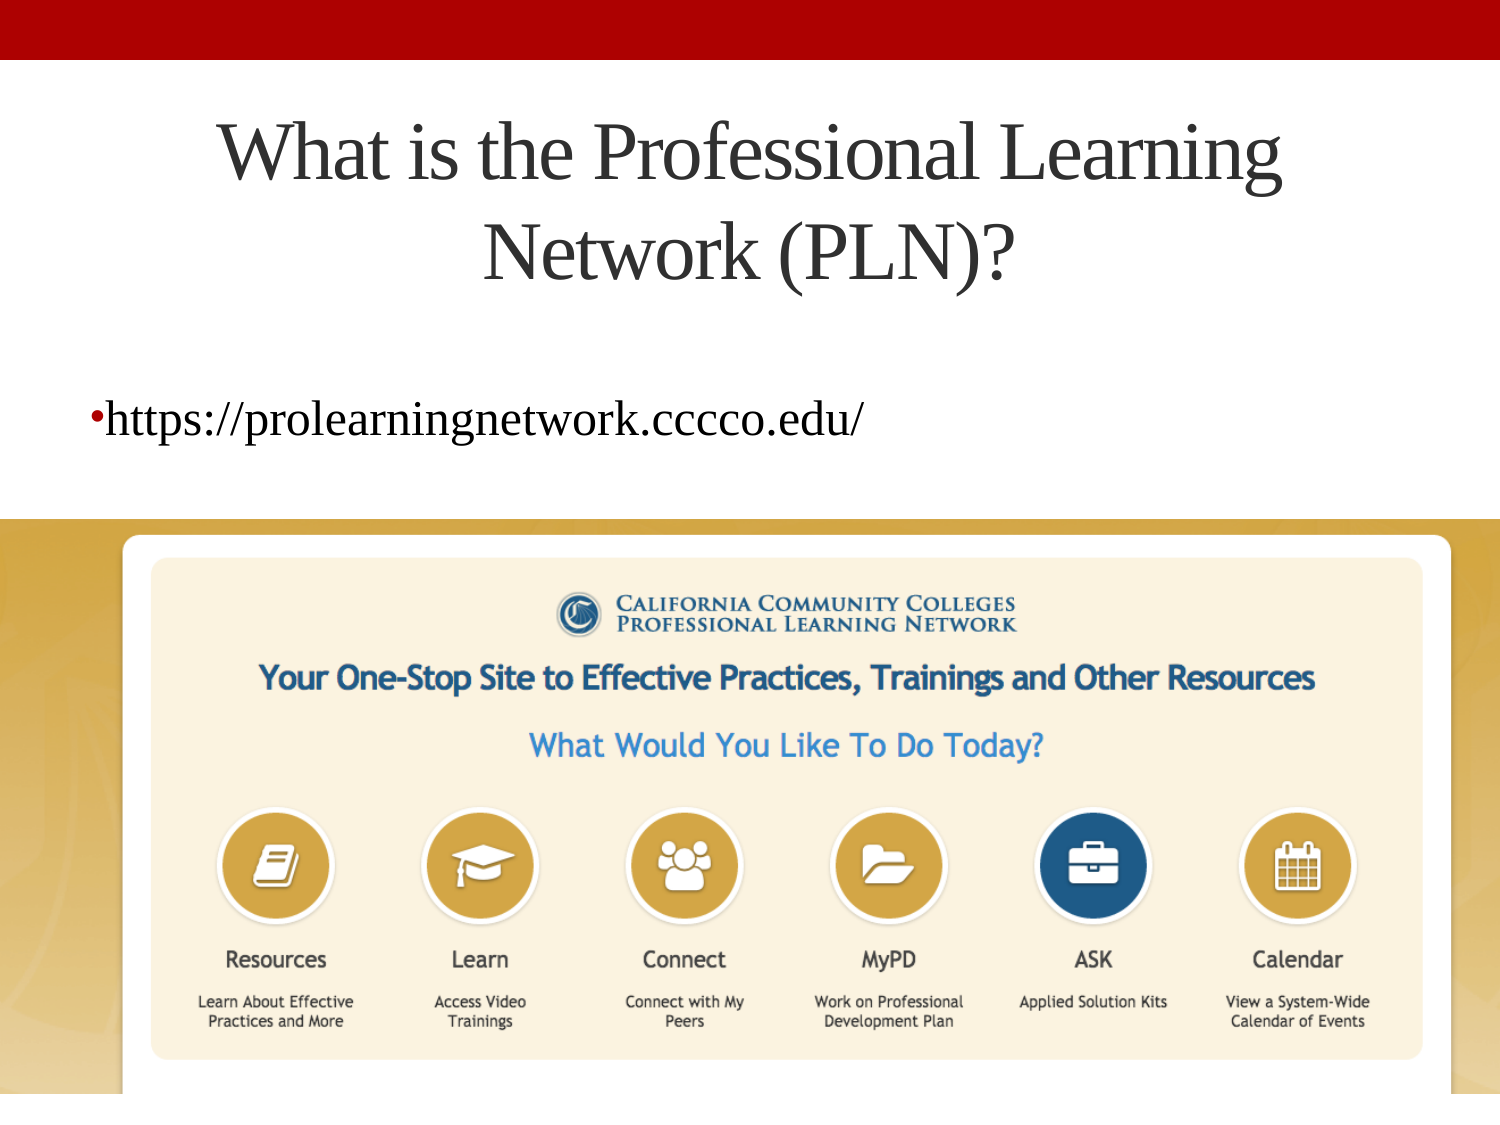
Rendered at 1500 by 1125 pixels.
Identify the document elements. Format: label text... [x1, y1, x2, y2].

title What is the Professional Learning Network (PLN)? [75, 87, 1425, 306]
list https://prolearningnetwork.cccco.edu/ [75, 377, 1425, 516]
picture [0, 519, 1500, 1094]
